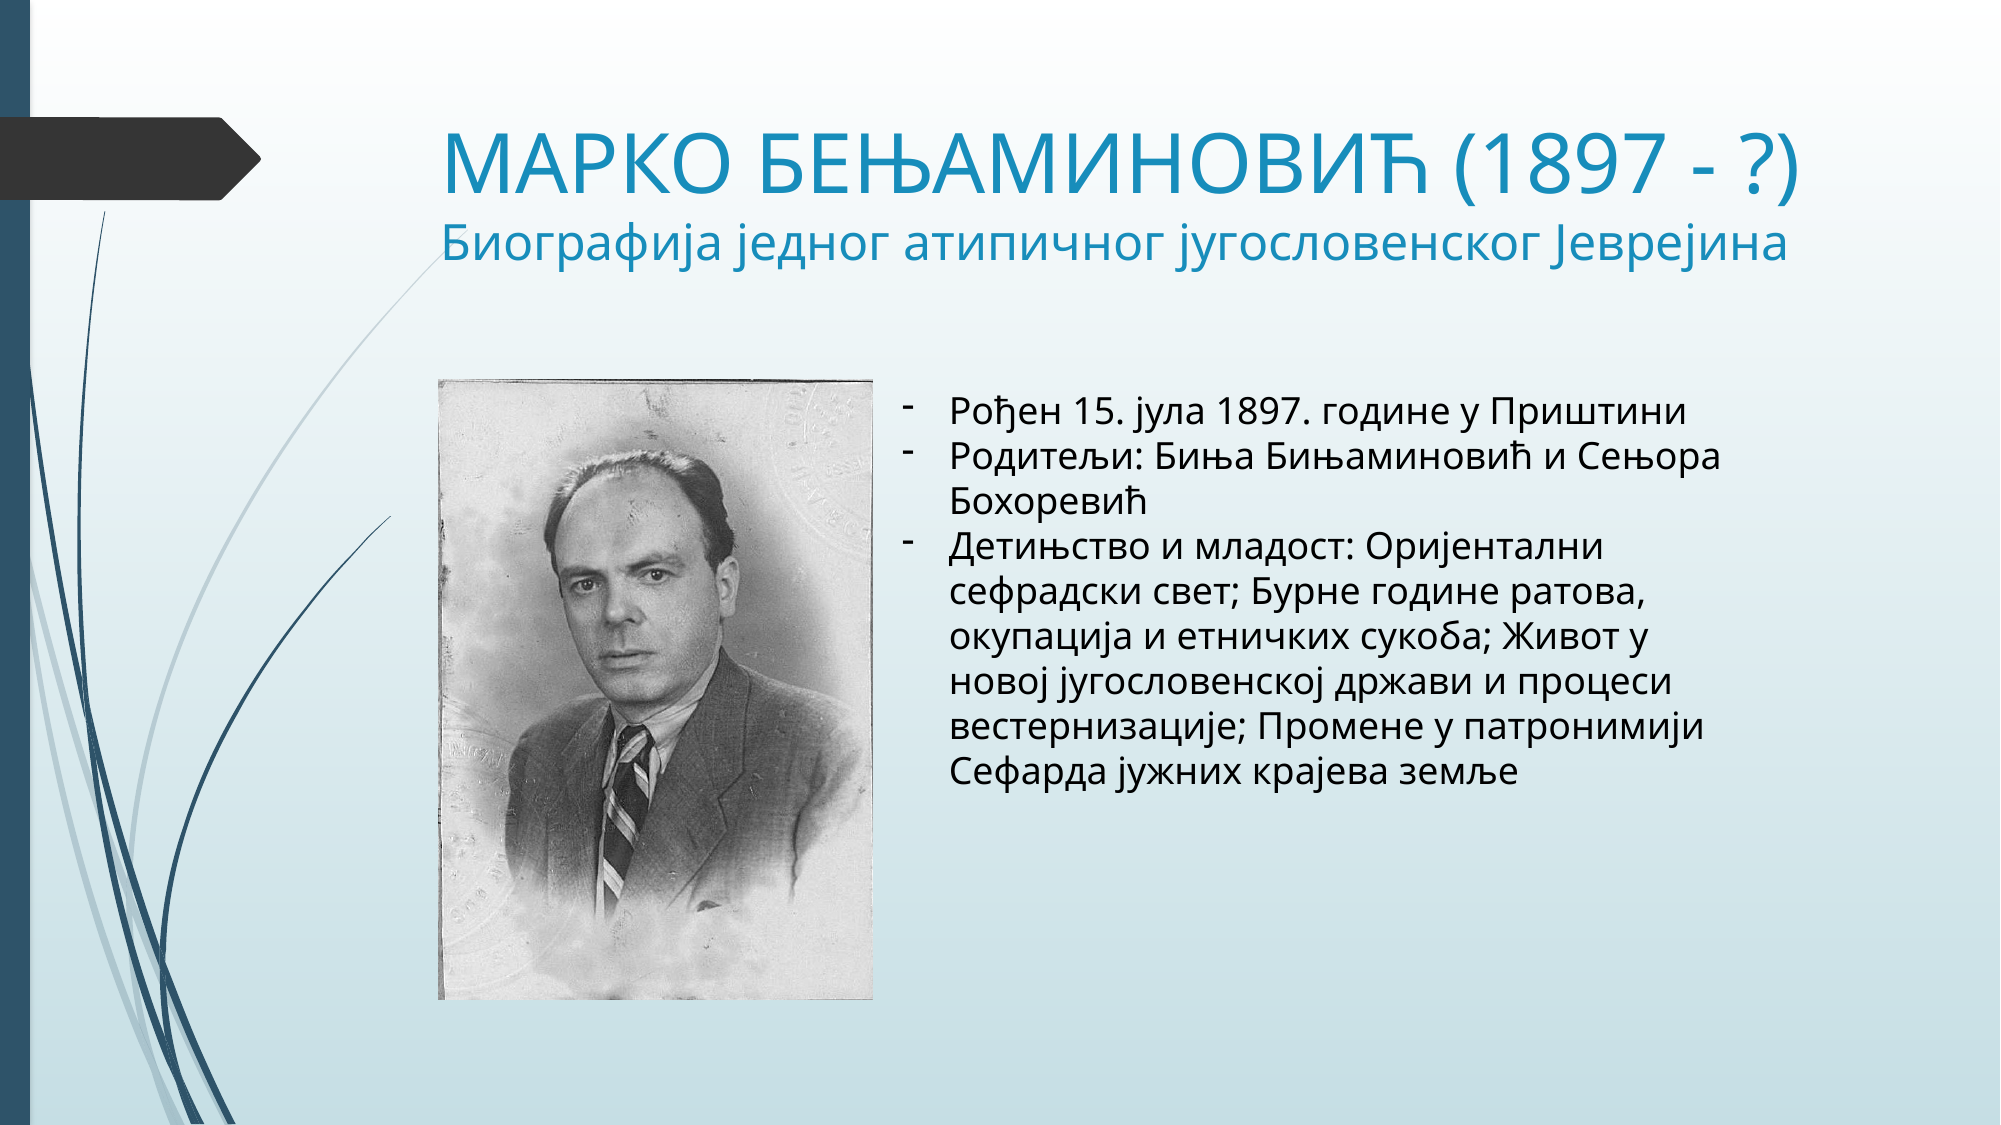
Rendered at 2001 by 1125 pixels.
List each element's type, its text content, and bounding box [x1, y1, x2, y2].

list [437, 379, 873, 1001]
text_box Рођен 15. јула 1897. године у Приштини Родитељи: Биња Бињаминовић и Сењора Бохоревић Детињство и младост: Оријентални сефрадски свет; Бурне године ратова, окупација и етничких сукоба; Живот у новој југословенској држави и процеси вестернизације; Промене у патронимији Сефарда јужних крајева земље [887, 379, 1759, 845]
title МАРКО БЕЊАМИНОВИЋ (1897 - ?) Биографија једног атипичног југословенског Јеврејина [425, 102, 1888, 313]
